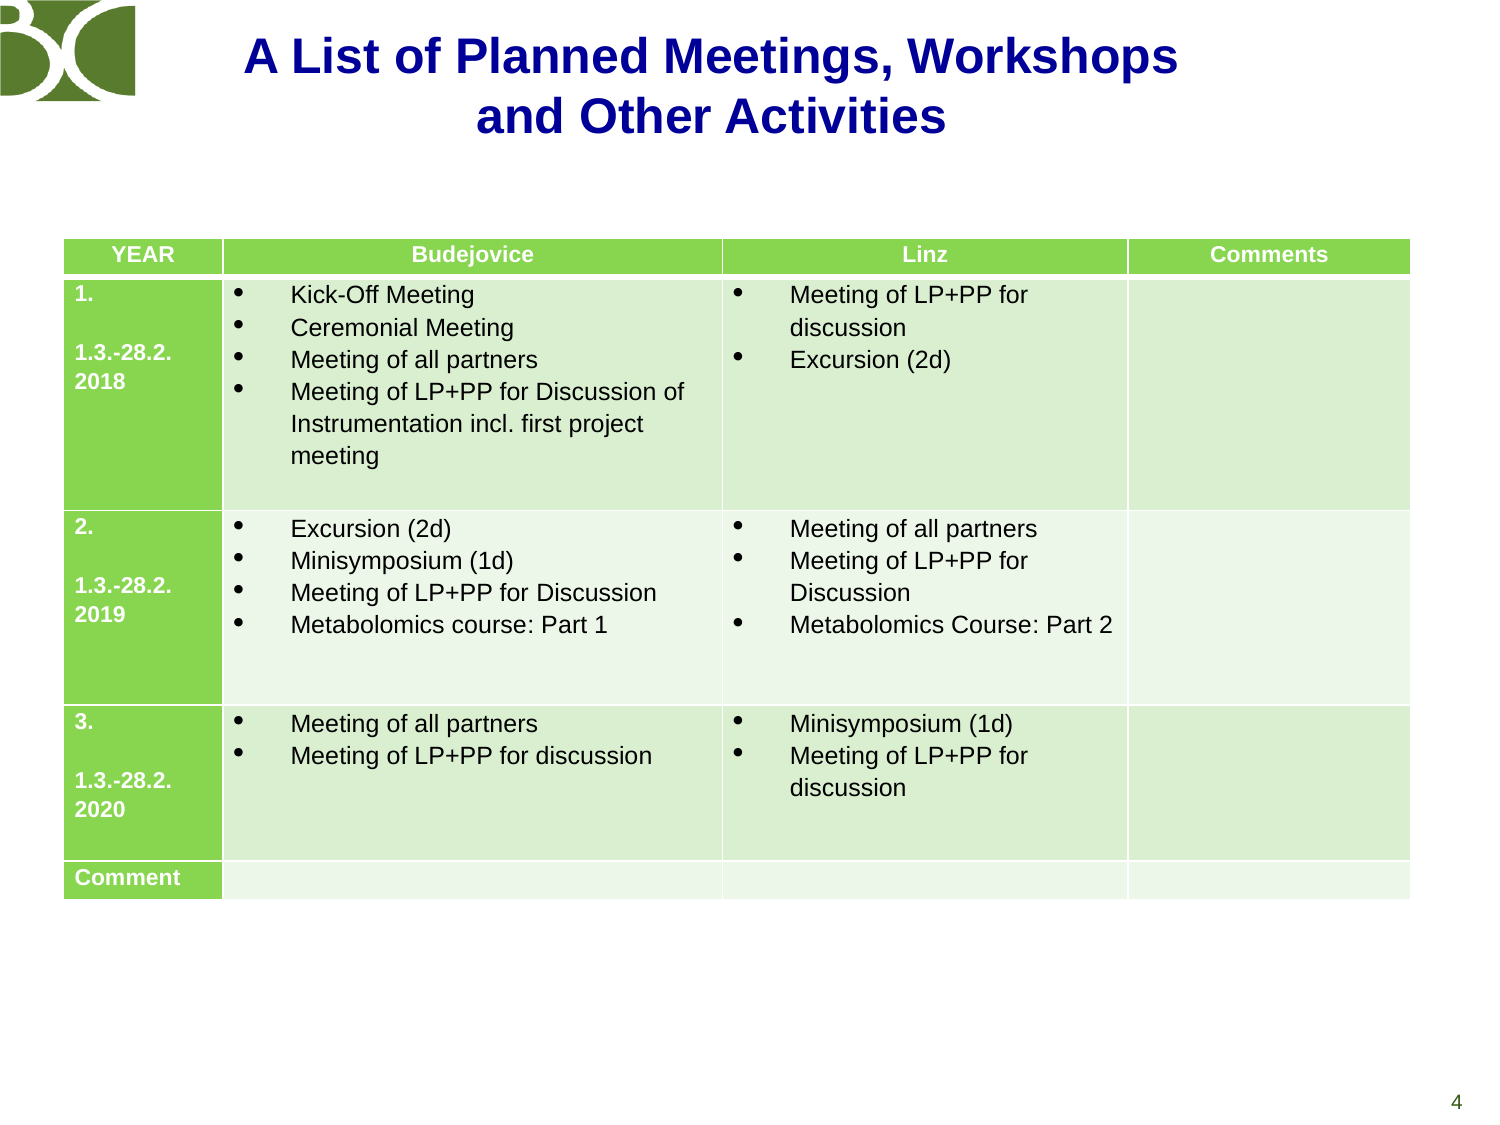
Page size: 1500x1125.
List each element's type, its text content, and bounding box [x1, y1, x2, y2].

table_header Linz [723, 239, 1127, 274]
table_cell Minisymposium (1d) Meeting of LP+PP for discussion [723, 706, 1127, 860]
table_cell [1129, 511, 1410, 704]
picture [0, 0, 136, 102]
table_cell [723, 862, 1127, 899]
slide_number 4 [1337, 1053, 1463, 1114]
table_cell [224, 862, 722, 899]
table_header Budejovice [224, 239, 722, 274]
table_cell 1. 1.3.-28.2. 2018 [64, 280, 222, 510]
table_cell 2. 1.3.-28.2. 2019 [64, 511, 222, 704]
table_header Comments [1129, 239, 1410, 274]
table_cell Meeting of all partners Meeting of LP+PP for discussion [224, 706, 722, 860]
table_cell Kick-Off Meeting Ceremonial Meeting Meeting of all partners Meeting of LP+PP for Discussion of Instrumentation incl. first project meeting [224, 280, 722, 510]
table_cell Comment [64, 862, 222, 899]
table_cell [1129, 706, 1410, 860]
table_header YEAR [64, 239, 222, 274]
table_cell Meeting of all partners Meeting of LP+PP for Discussion Metabolomics Course: Part 2 [723, 511, 1127, 704]
table_cell 3. 1.3.-28.2. 2020 [64, 706, 222, 860]
table_cell Excursion (2d) Minisymposium (1d) Meeting of LP+PP for Discussion Metabolomics course: Part 1 [224, 511, 722, 704]
table_cell [1129, 280, 1410, 510]
text_box A List of Planned Meetings, Workshops and Other Activities [228, 16, 1210, 151]
table_cell [1129, 862, 1410, 899]
table_cell Meeting of LP+PP for discussion Excursion (2d) [723, 280, 1127, 510]
